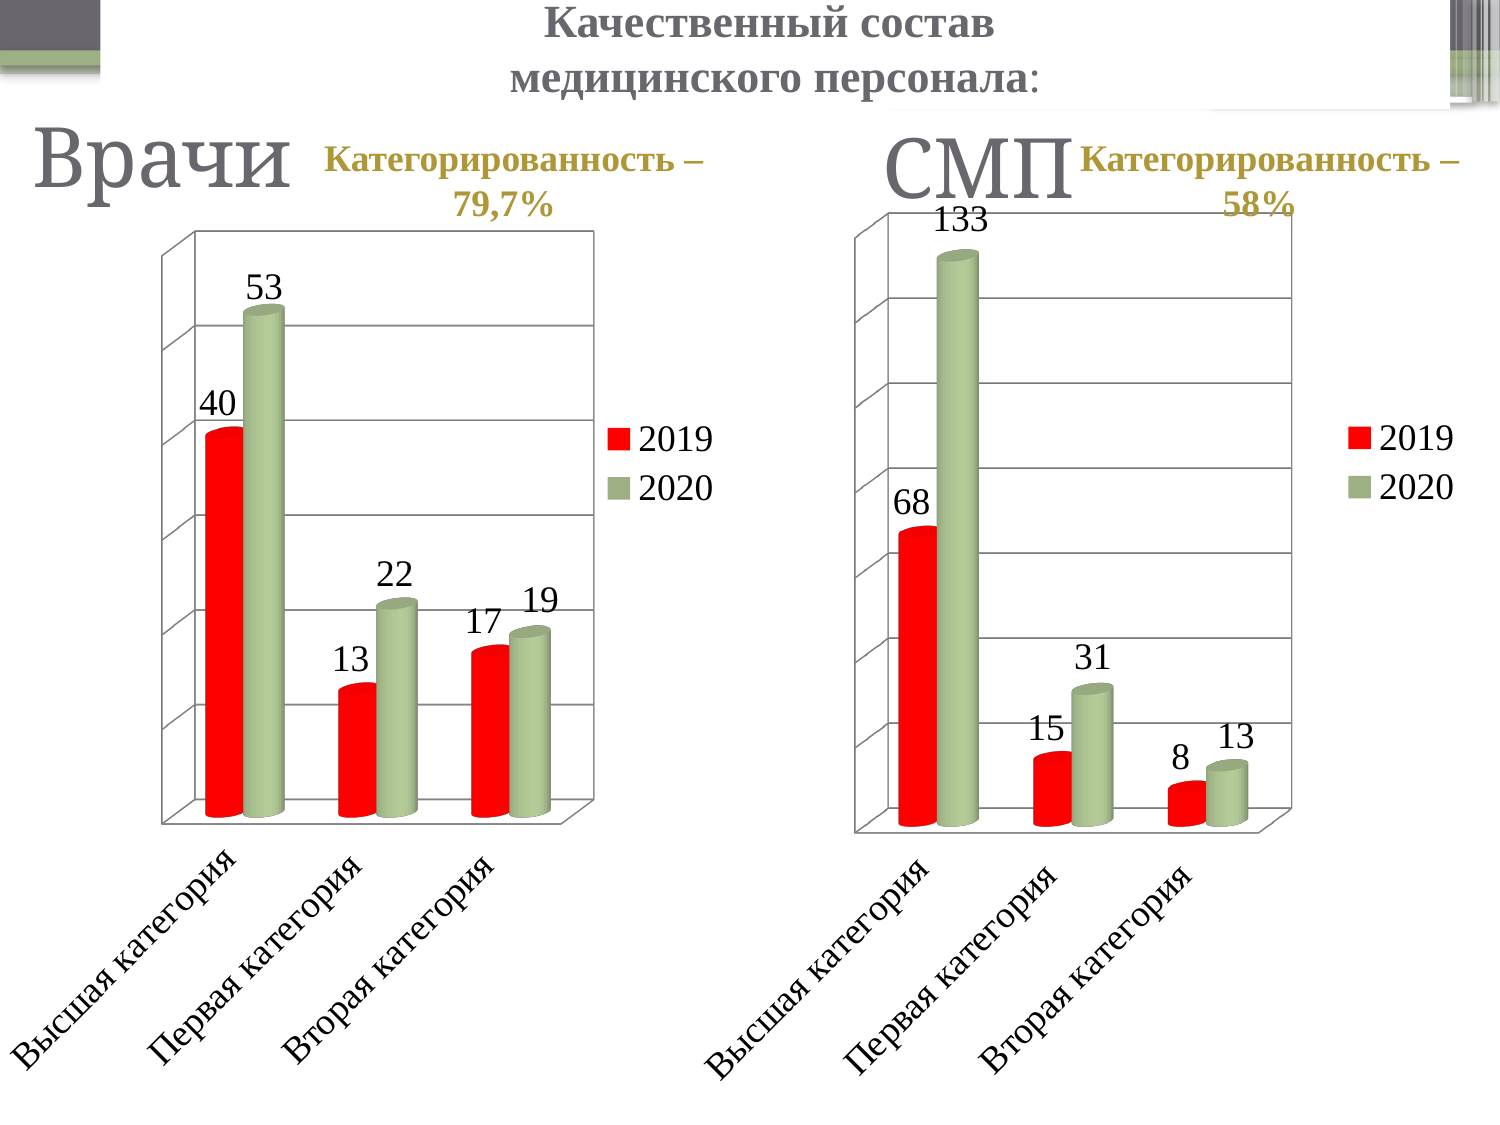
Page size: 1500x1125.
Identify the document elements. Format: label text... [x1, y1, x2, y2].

text_box Категорированность – 79,7% [277, 126, 750, 205]
text_box Качественный состав медицинского персонала: [100, 0, 1451, 110]
text_box Категорированность – 58% [1039, 126, 1500, 232]
title СМП [868, 110, 1199, 181]
text_box Врачи [17, 66, 349, 205]
chart [0, 184, 1477, 1121]
